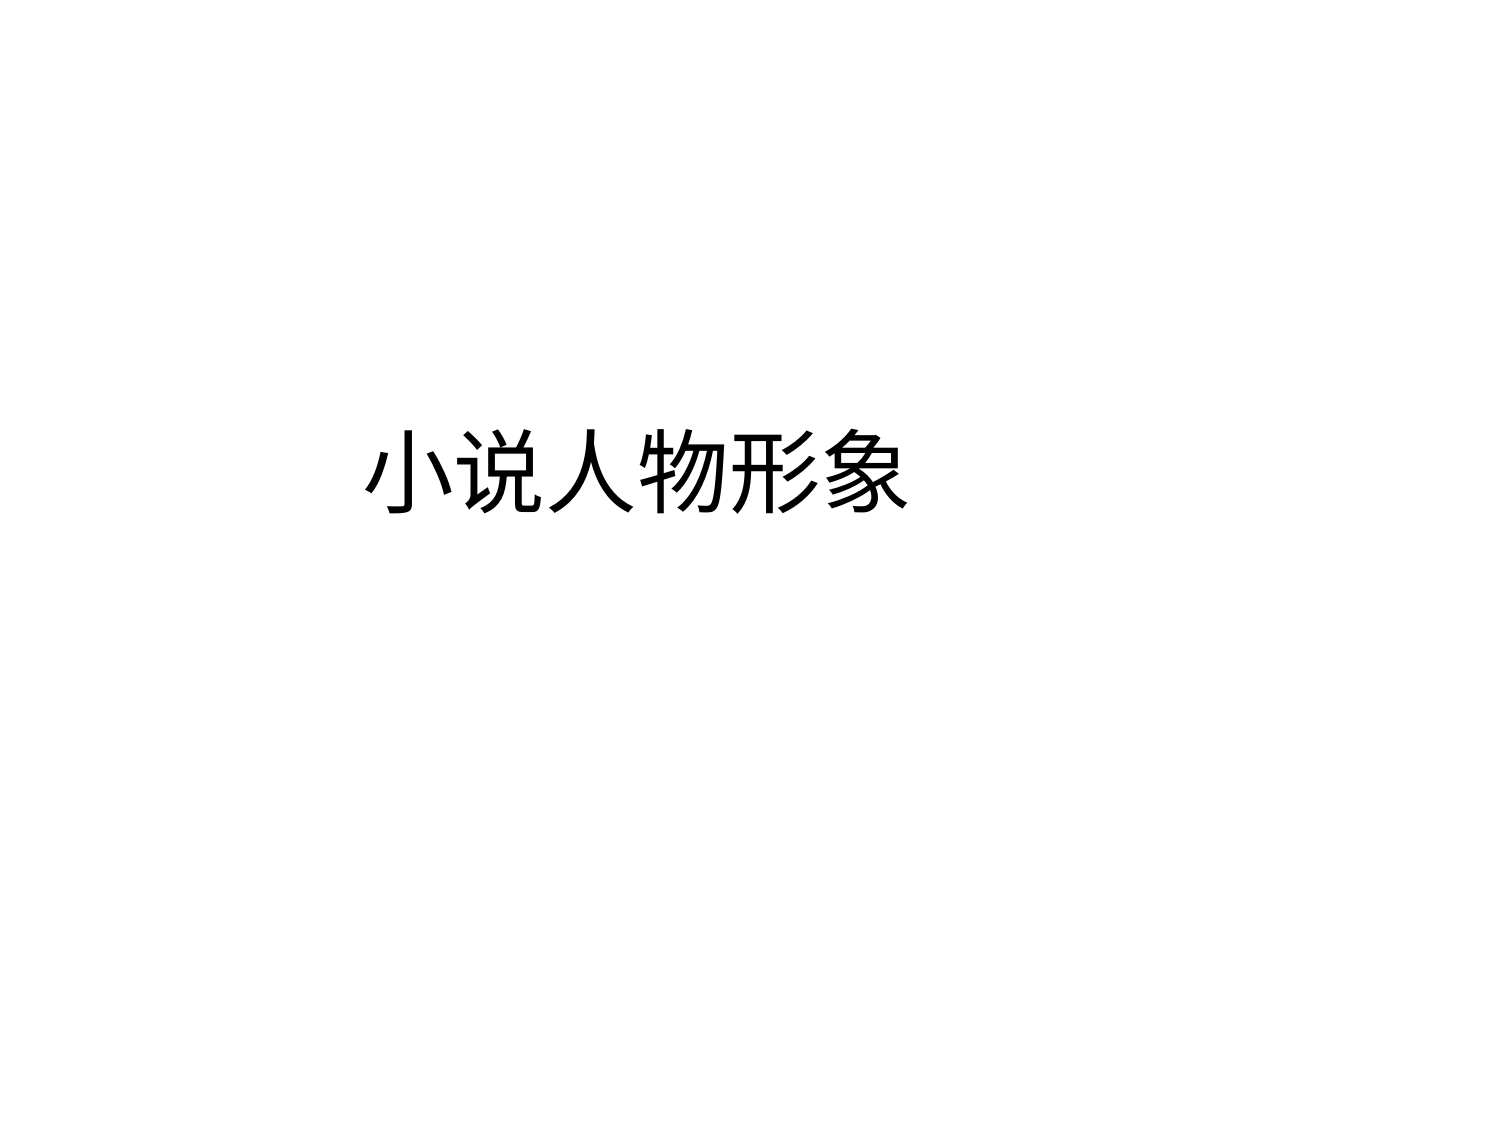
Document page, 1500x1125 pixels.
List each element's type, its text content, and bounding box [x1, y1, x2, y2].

title 小说人物形象 [0, 349, 1275, 591]
